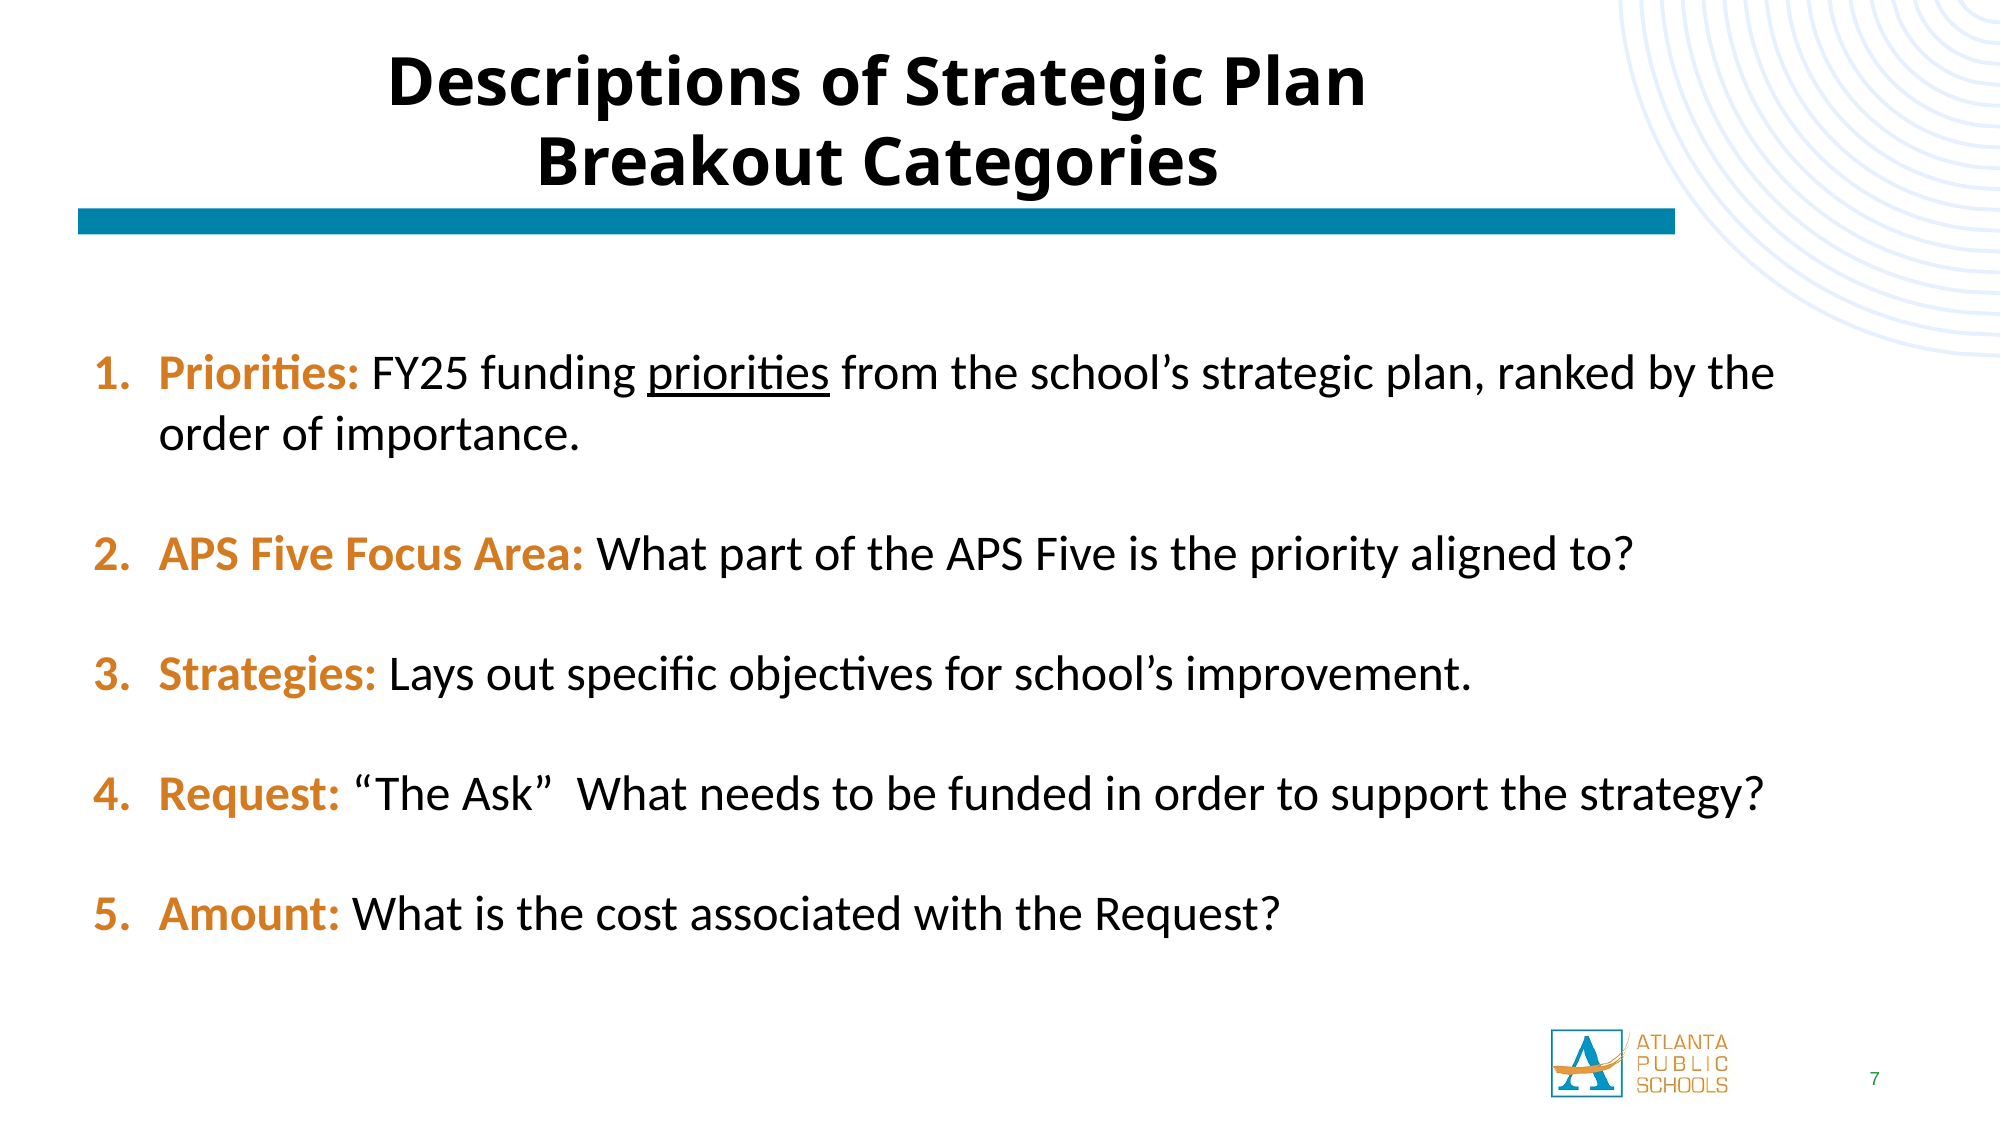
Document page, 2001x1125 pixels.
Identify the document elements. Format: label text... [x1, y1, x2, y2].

text_box Descriptions of Strategic Plan Breakout Categories [42, 31, 1713, 207]
text_box Priorities: FY25 funding priorities from the school’s strategic plan, ranked by the order of importance. APS Five Focus Area: What part of the APS Five is the priority aligned to? Strategies: Lays out specific objectives for school’s improvement. Request: “The Ask” What needs to be funded in order to support the strategy? Amount: What is the cost associated with the Request? [78, 332, 1830, 948]
picture [1543, 1020, 1735, 1107]
slide_number 7 [1793, 1055, 1956, 1101]
text_box [77, 207, 1676, 235]
